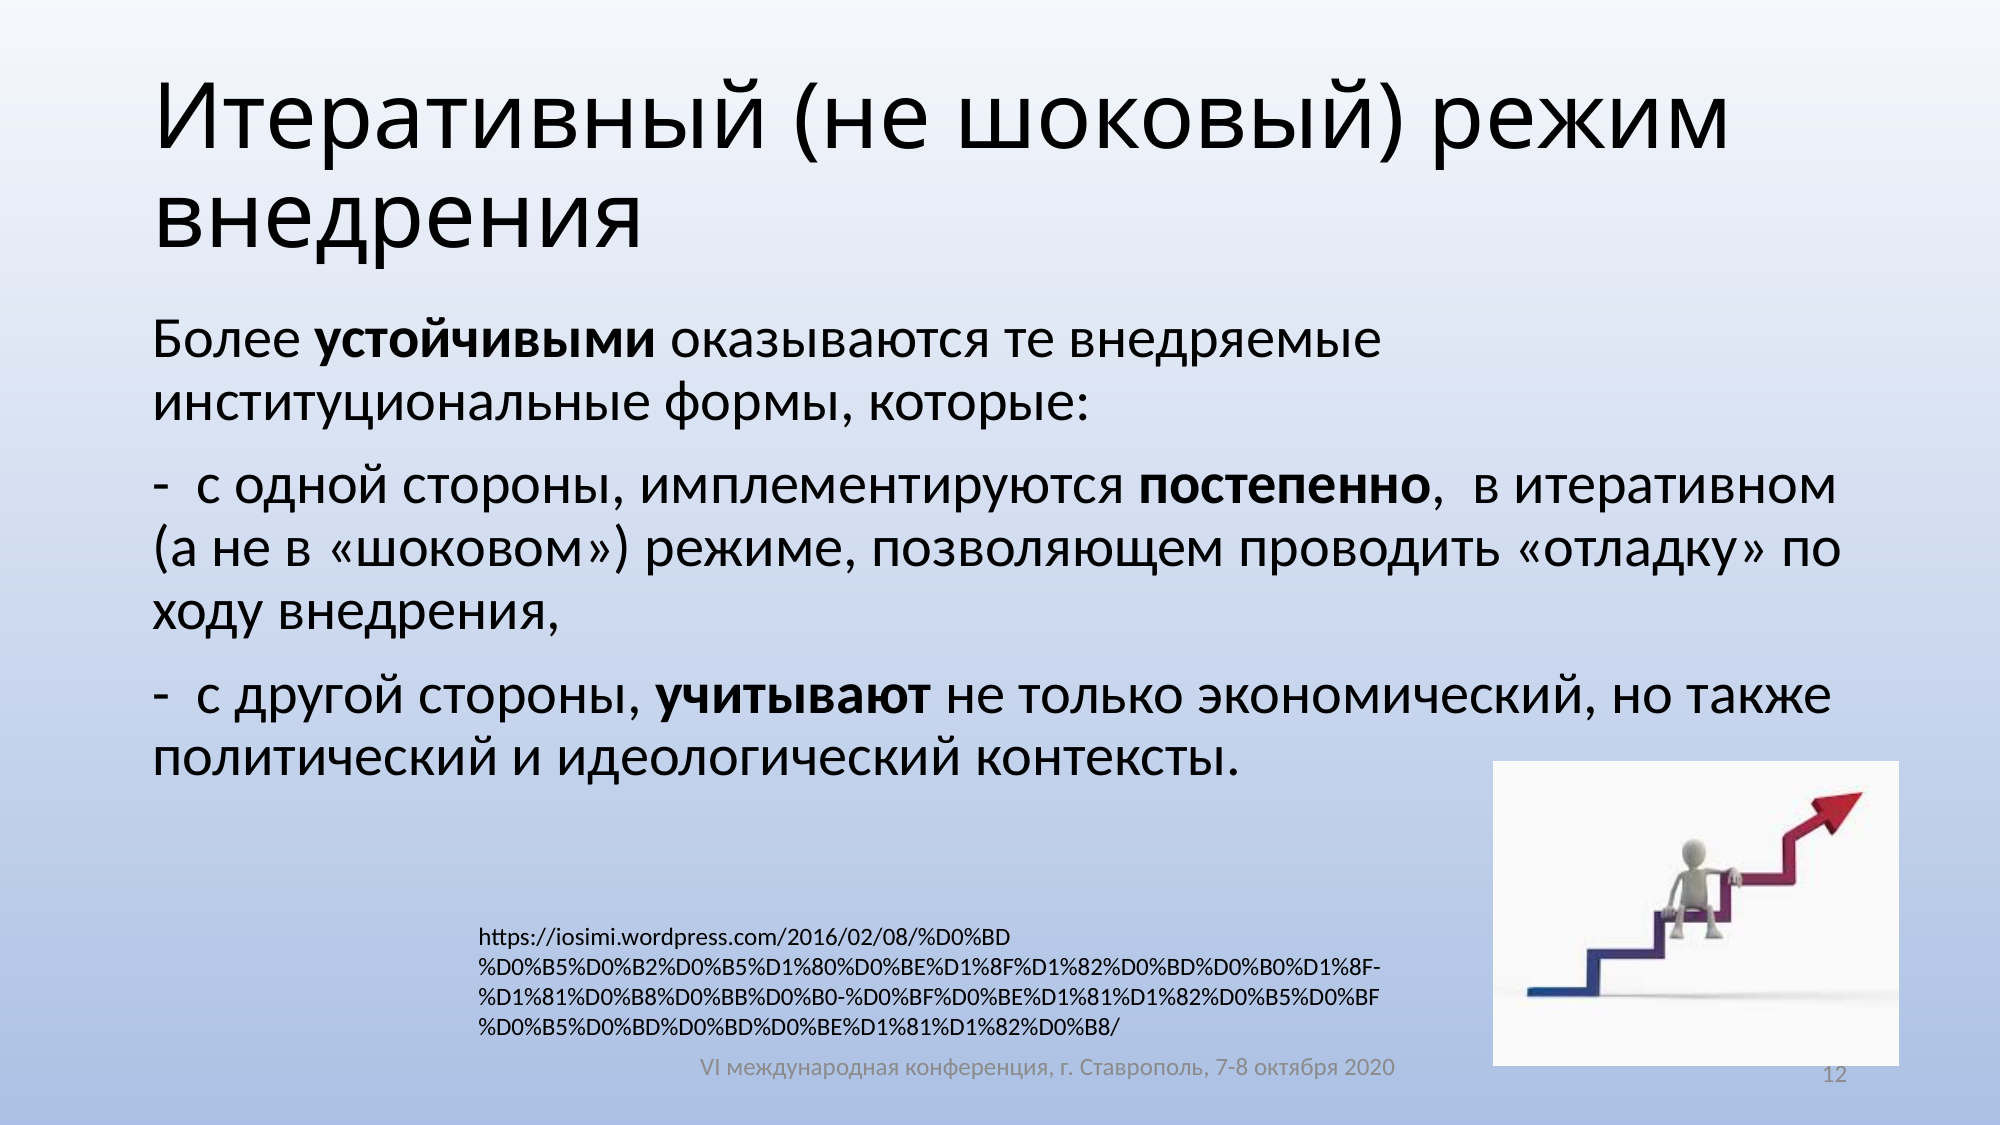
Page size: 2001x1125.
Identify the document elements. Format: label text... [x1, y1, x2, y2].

footer VI международная конференция, г. Ставрополь, 7-8 октября 2020 [662, 1048, 1412, 1089]
picture [1493, 761, 1899, 1066]
text_box https://iosimi.wordpress.com/2016/02/08/%D0%BD%D0%B5%D0%B2%D0%B5%D1%80%D0%BE%D1%8F%D1%82%D0%BD%D0%B0%D1%8F-%D1%81%D0%B8%D0%BB%D0%B0-%D0%BF%D0%BE%D1%81%D1%82%D0%B5%D0%BF%D0%B5%D0%BD%D0%BD%D0%BE%D1%81%D1%82%D0%B8/ [463, 913, 1464, 1048]
slide_number 12 [1412, 1042, 1863, 1103]
title Итеративный (не шоковый) режим внедрения [137, 59, 1863, 278]
list Более устойчивыми оказываются те внедряемые институциональные формы, которые: - с одной стороны, имплементируются постепенно, в итеративном (а не в «шоковом») режиме, позволяющем проводить «отладку» по ходу внедрения, - с другой стороны, учитывают не только экономический, но также политический и идеологический контексты. [137, 299, 1863, 1014]
